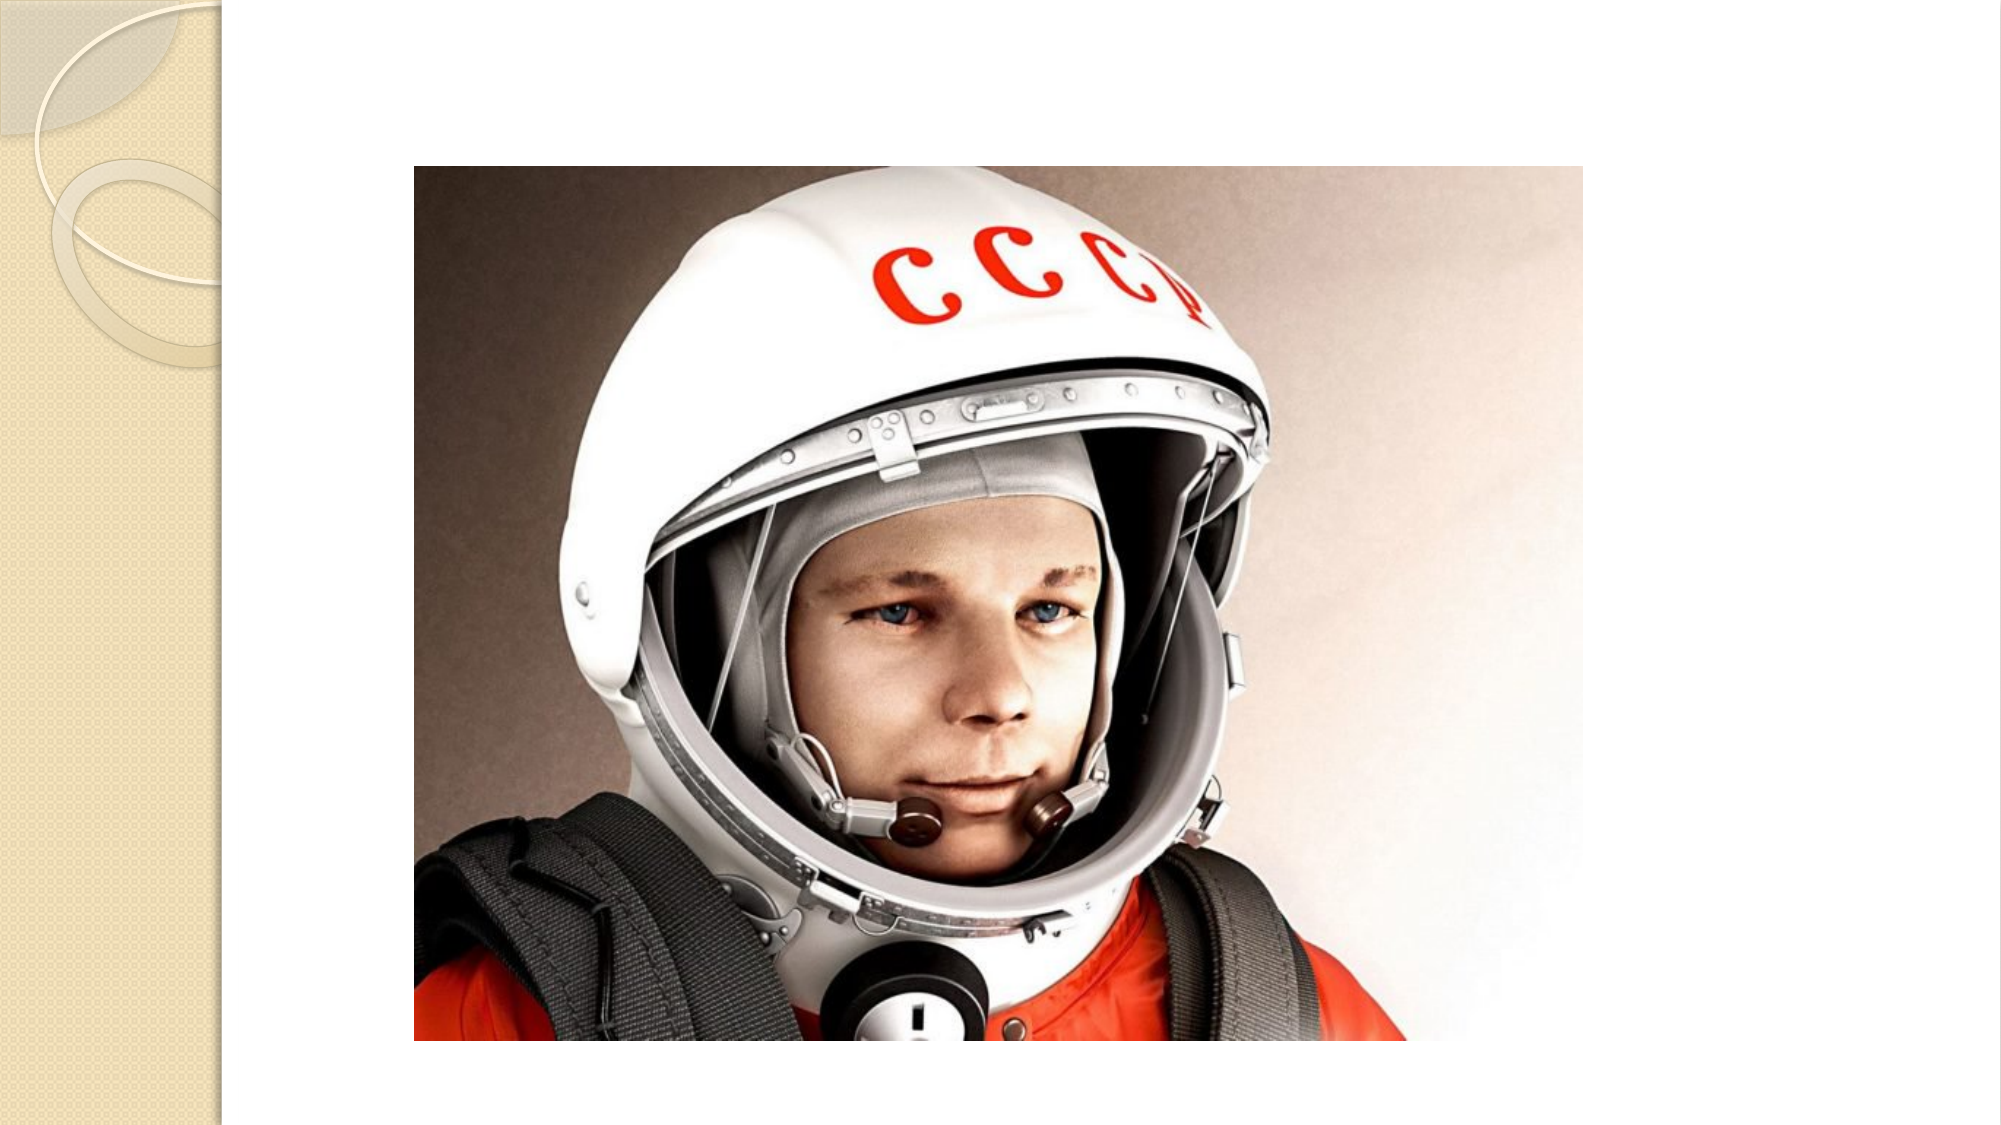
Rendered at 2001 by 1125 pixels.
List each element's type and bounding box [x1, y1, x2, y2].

list [414, 166, 1583, 1041]
